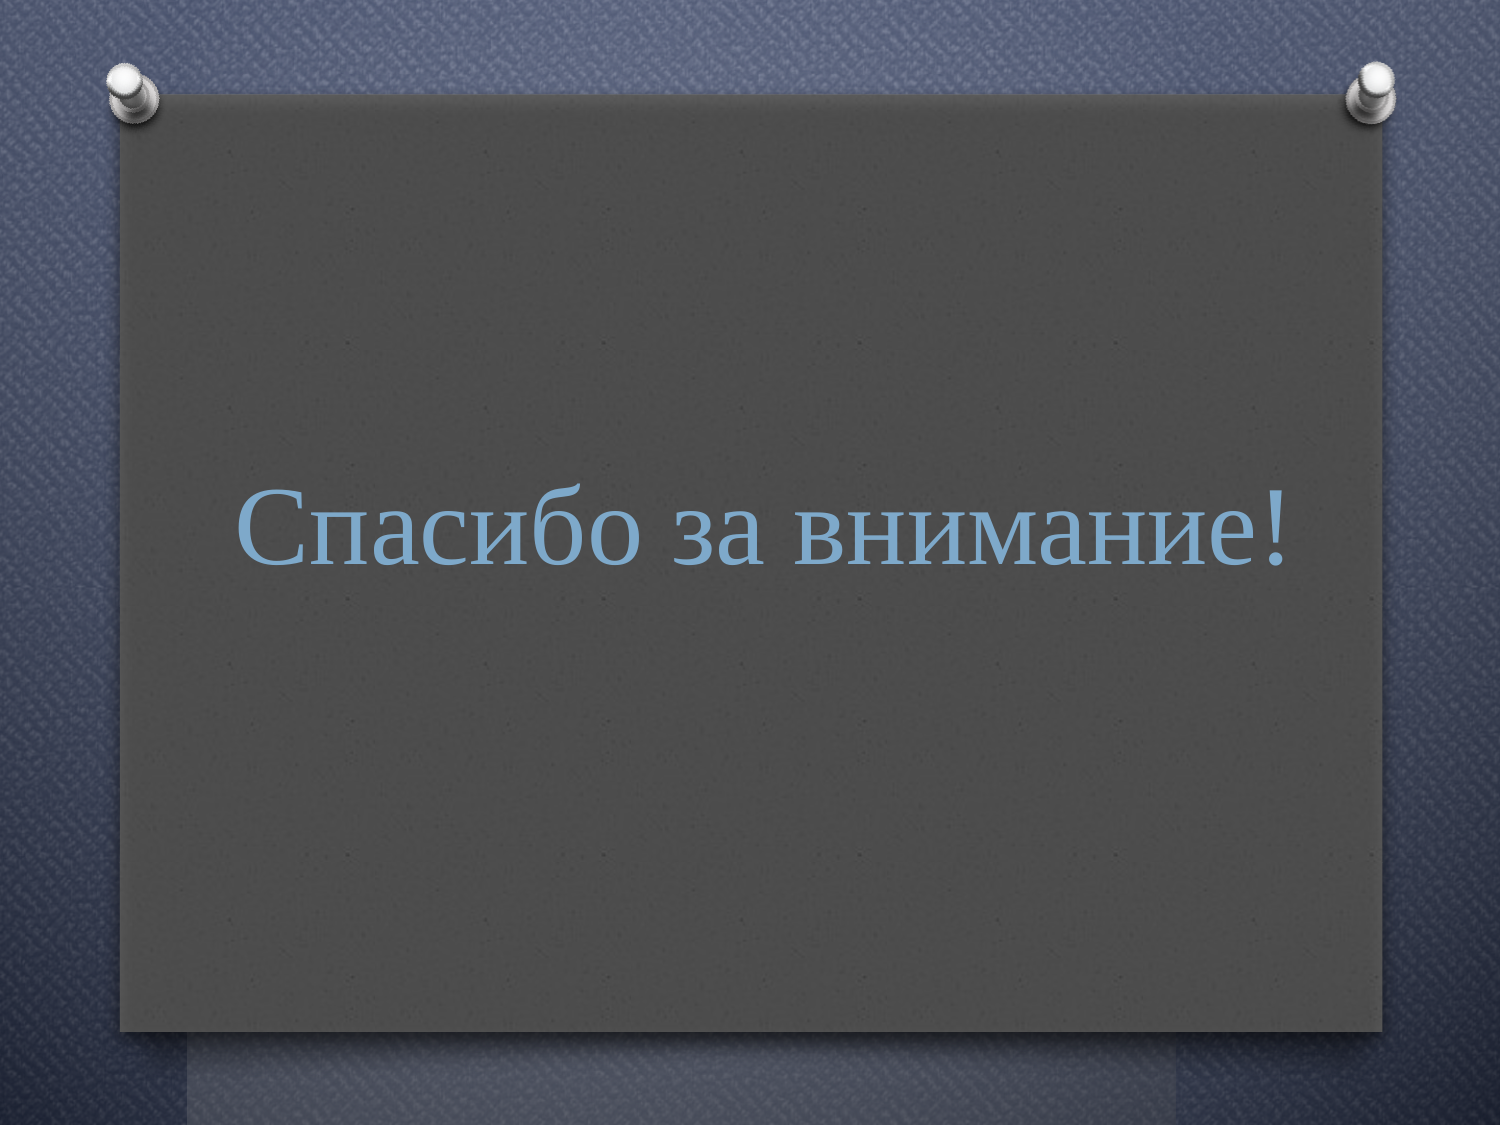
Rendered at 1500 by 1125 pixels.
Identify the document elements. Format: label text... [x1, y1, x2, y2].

picture [1317, 35, 1439, 156]
picture [75, 29, 198, 153]
title Спасибо за внимание! [194, 420, 1338, 618]
